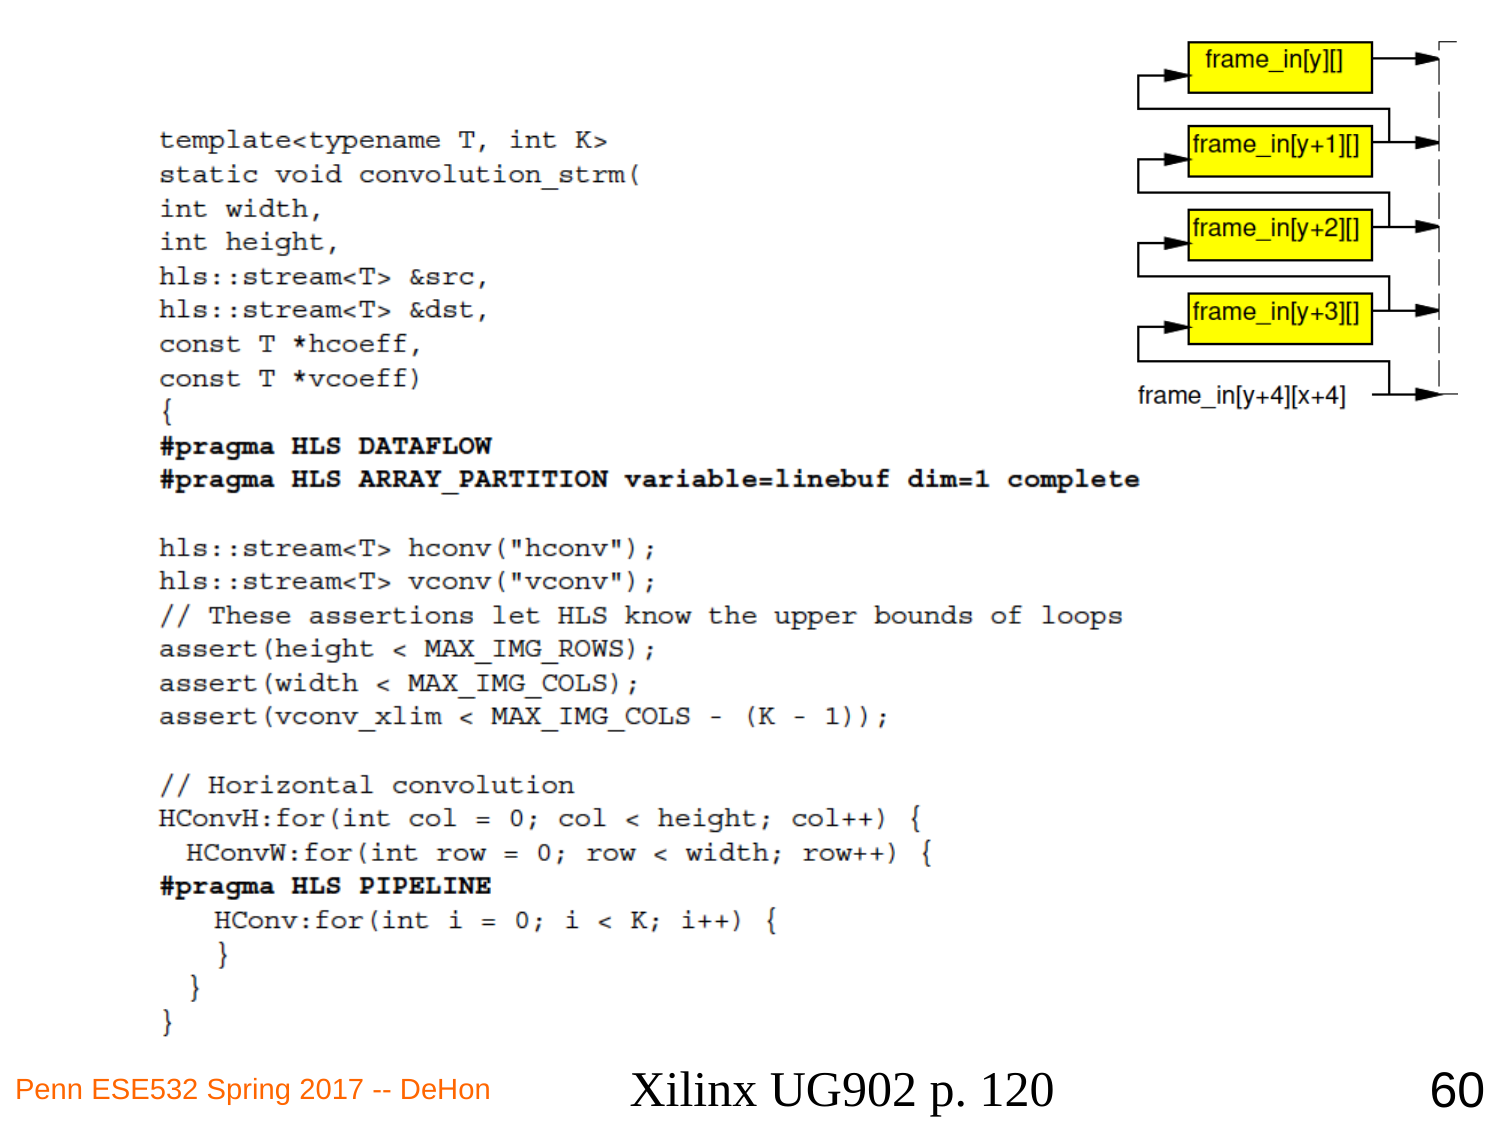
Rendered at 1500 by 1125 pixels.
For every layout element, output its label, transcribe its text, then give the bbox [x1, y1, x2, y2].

slide_number 60 [1187, 1049, 1500, 1125]
slide_number Penn ESE532 Spring 2017 -- DeHon [0, 1062, 576, 1125]
text_box Xilinx UG902 p. 120 [614, 1052, 1070, 1124]
picture [99, 24, 1459, 1044]
